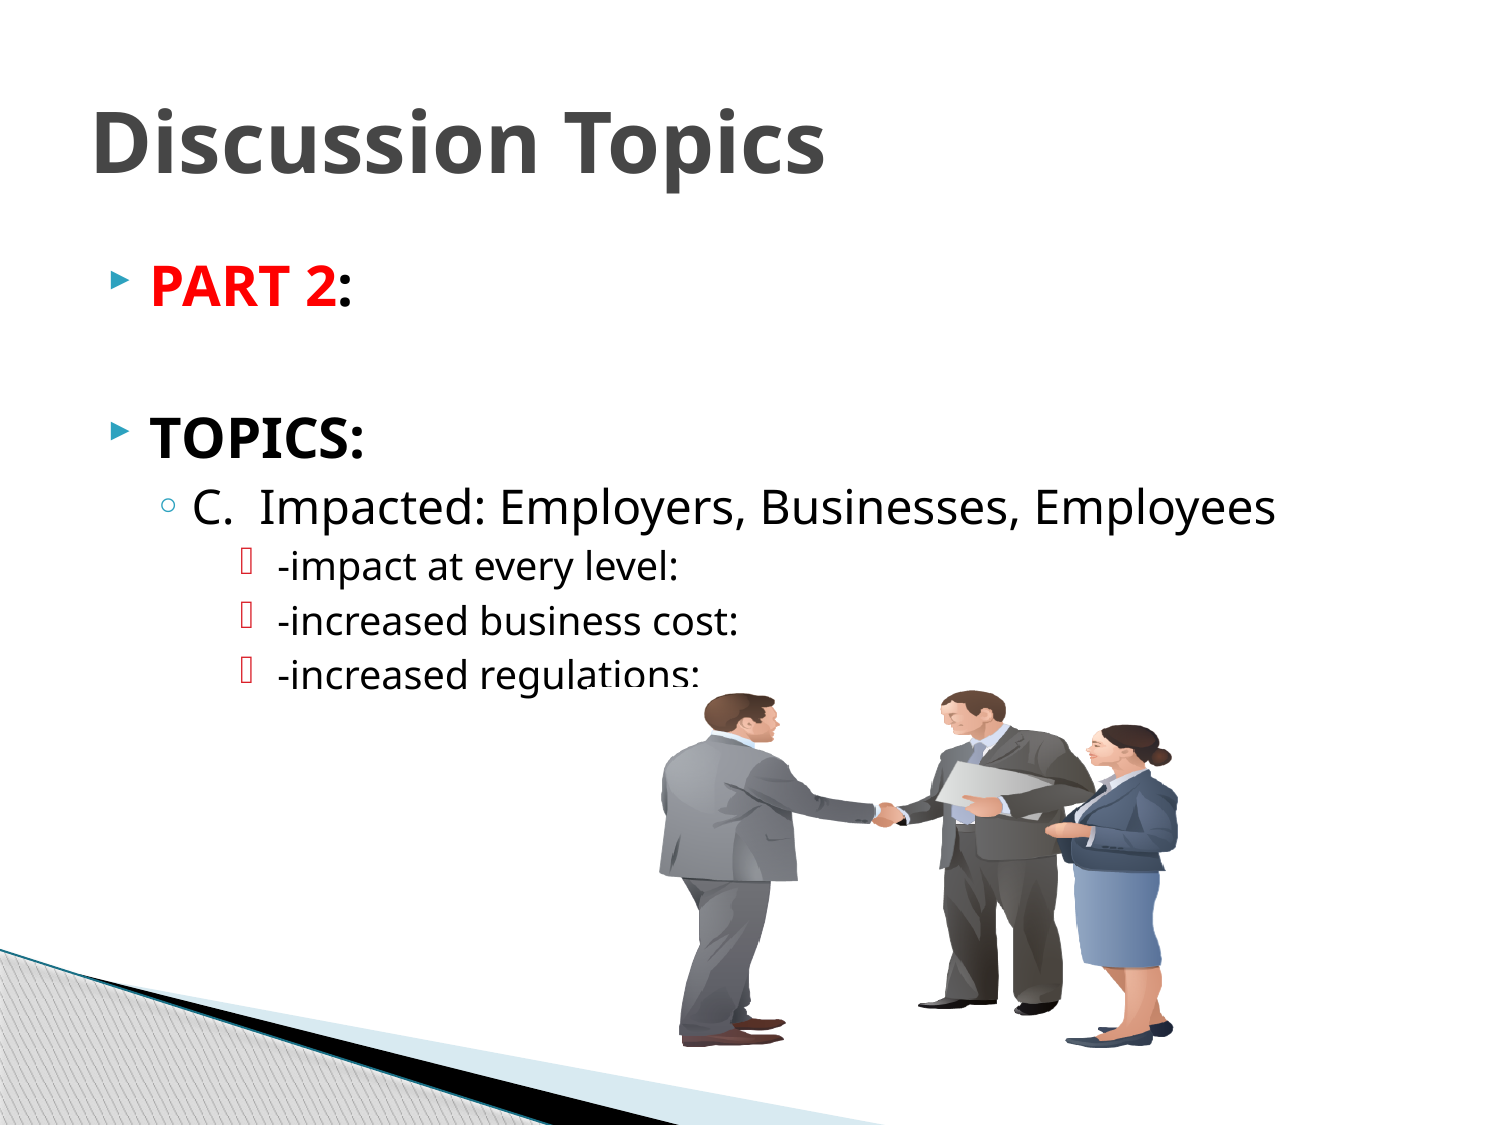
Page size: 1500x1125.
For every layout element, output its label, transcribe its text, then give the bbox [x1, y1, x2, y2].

title Discussion Topics [75, 45, 1425, 233]
picture [587, 687, 1251, 1051]
list PART 2: TOPICS: C. Impacted: Employers, Businesses, Employees -impact at every level: -increased business cost: -increased regulations: [75, 243, 1425, 1080]
